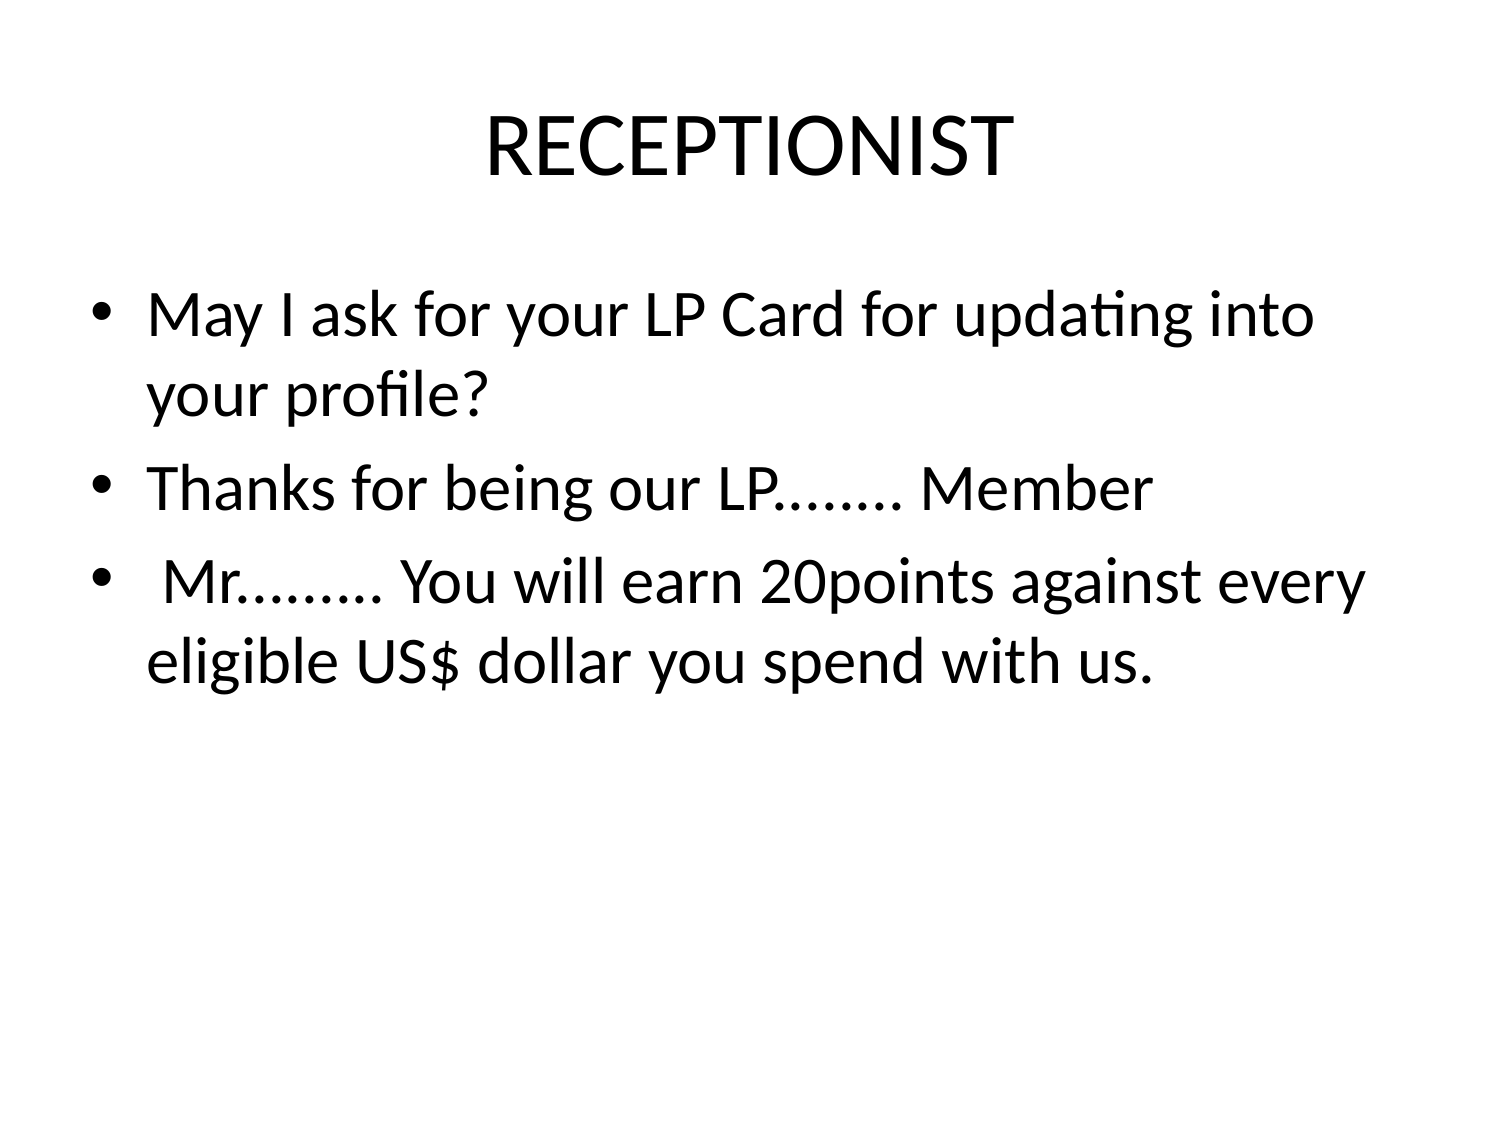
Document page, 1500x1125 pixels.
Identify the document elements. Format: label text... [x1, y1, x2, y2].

title RECEPTIONIST [75, 45, 1425, 233]
list May I ask for your LP Card for updating into your profile? Thanks for being our LP........ Member Mr......... You will earn 20points against every eligible US$ dollar you spend with us. [75, 262, 1425, 1005]
